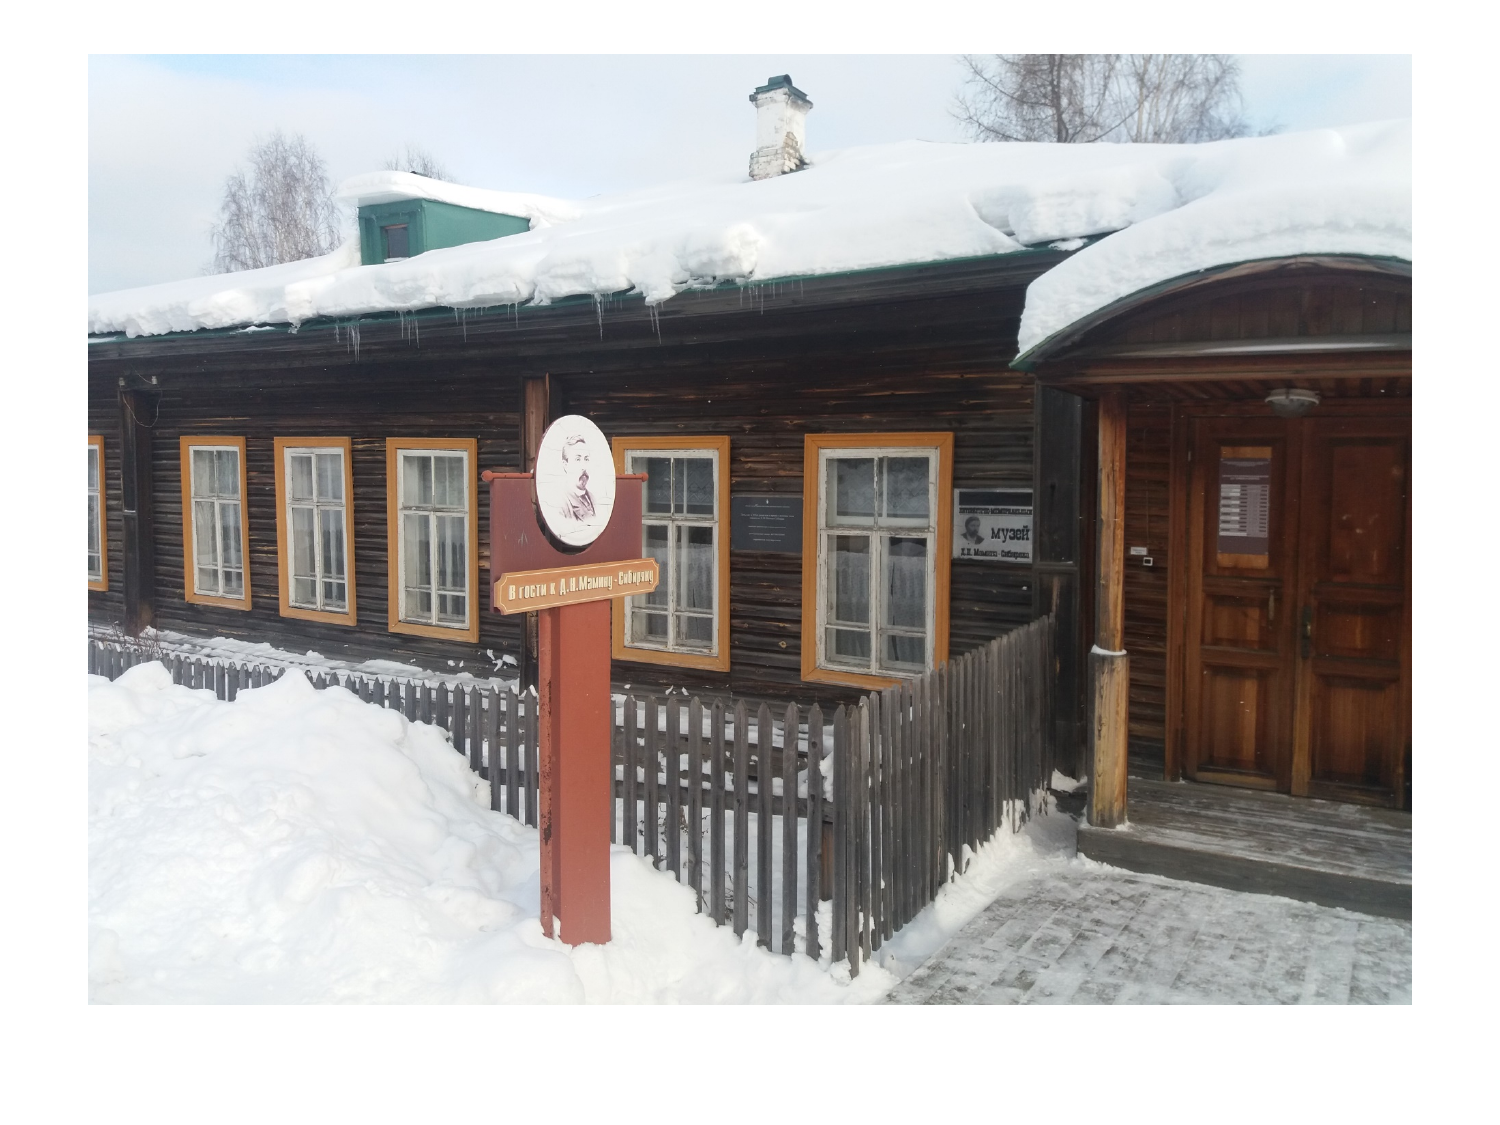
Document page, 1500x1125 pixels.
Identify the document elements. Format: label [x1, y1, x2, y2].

list [88, 54, 1412, 1006]
